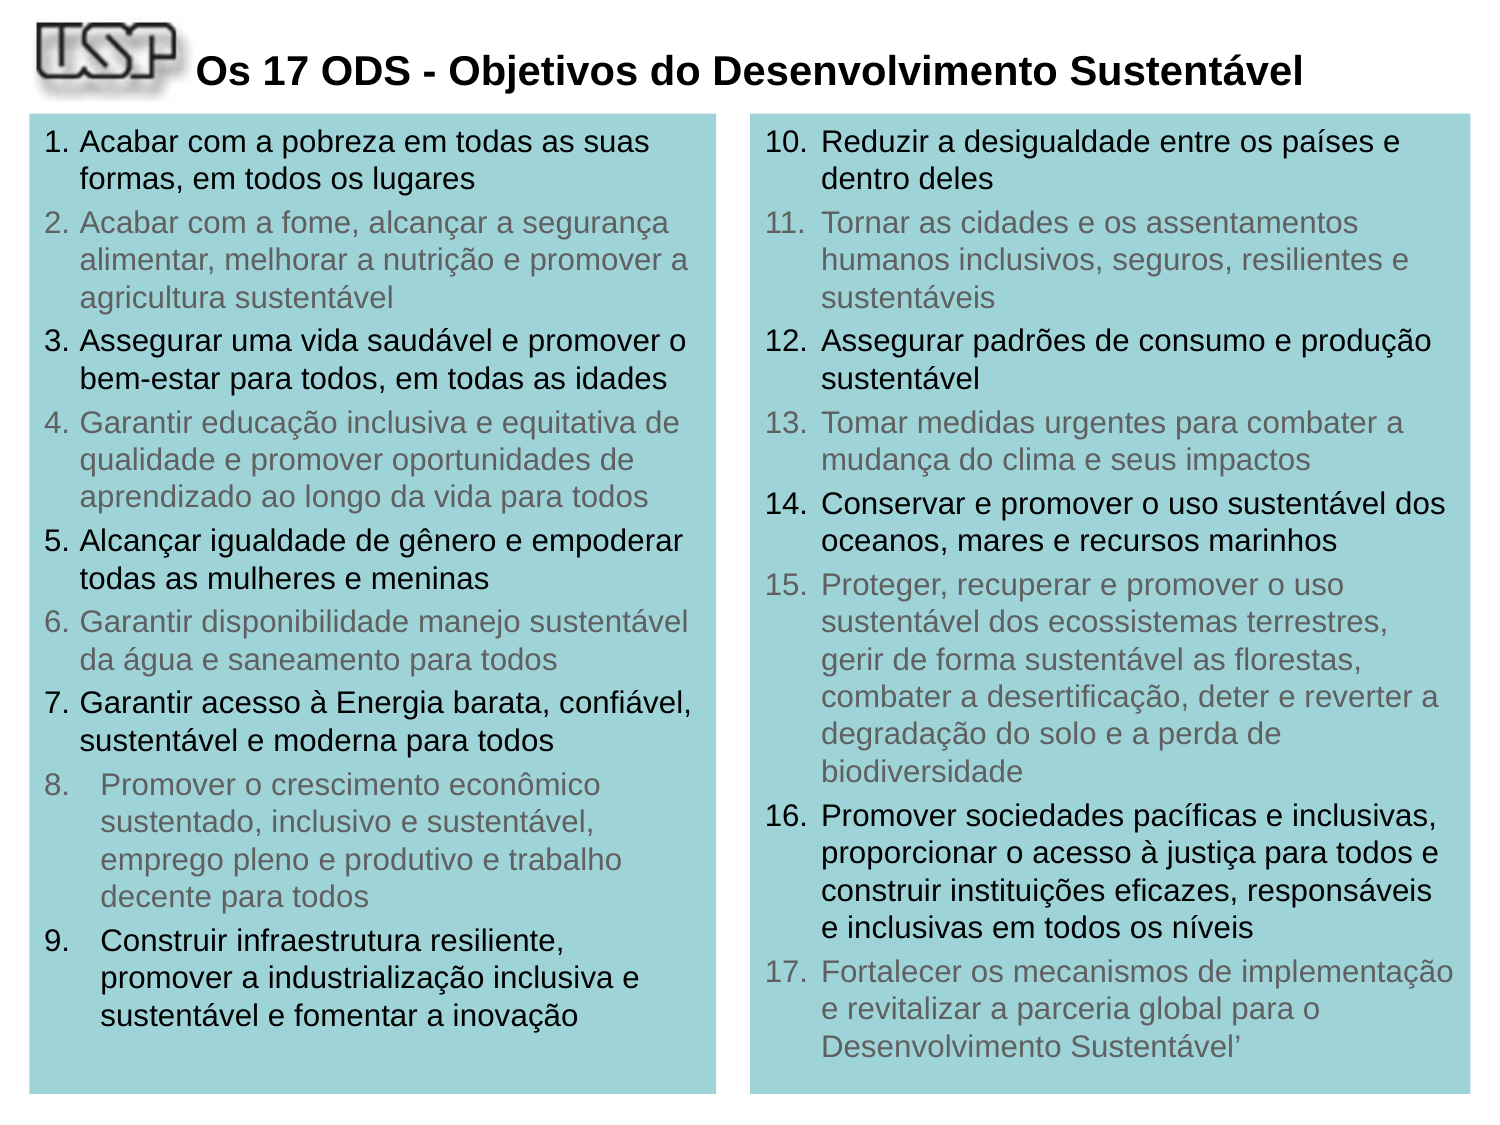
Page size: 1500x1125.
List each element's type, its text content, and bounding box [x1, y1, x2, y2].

text_box Reduzir a desigualdade entre os países e dentro deles Tornar as cidades e os assentamentos humanos inclusivos, seguros, resilientes e sustentáveis Assegurar padrões de consumo e produção sustentável Tomar medidas urgentes para combater a mudança do clima e seus impactos Conservar e promover o uso sustentável dos oceanos, mares e recursos marinhos Proteger, recuperar e promover o uso sustentável dos ecossistemas terrestres, gerir de forma sustentável as florestas, combater a desertificação, deter e reverter a degradação do solo e a perda de biodiversidade Promover sociedades pacíficas e inclusivas, proporcionar o acesso à justiça para todos e construir instituições eficazes, responsáveis e inclusivas em todos os níveis Fortalecer os mecanismos de implementação e revitalizar a parceria global para o Desenvolvimento Sustentável’ [750, 113, 1471, 1094]
list Acabar com a pobreza em todas as suas formas, em todos os lugares Acabar com a fome, alcançar a segurança alimentar, melhorar a nutrição e promover a agricultura sustentável Assegurar uma vida saudável e promover o bem-estar para todos, em todas as idades Garantir educação inclusiva e equitativa de qualidade e promover oportunidades de aprendizado ao longo da vida para todos Alcançar igualdade de gênero e empoderar todas as mulheres e meninas Garantir disponibilidade manejo sustentável da água e saneamento para todos Garantir acesso à Energia barata, confiável, sustentável e moderna para todos Promover o crescimento econômico sustentado, inclusivo e sustentável, emprego pleno e produtivo e trabalho decente para todos Construir infraestrutura resiliente, promover a industrialização inclusiva e sustentável e fomentar a inovação [29, 113, 717, 1094]
picture [8, 4, 207, 105]
slide_number 74 [1074, 1094, 1426, 1103]
title Os 17 ODS - Objetivos do Desenvolvimento Sustentável [75, 36, 1425, 114]
